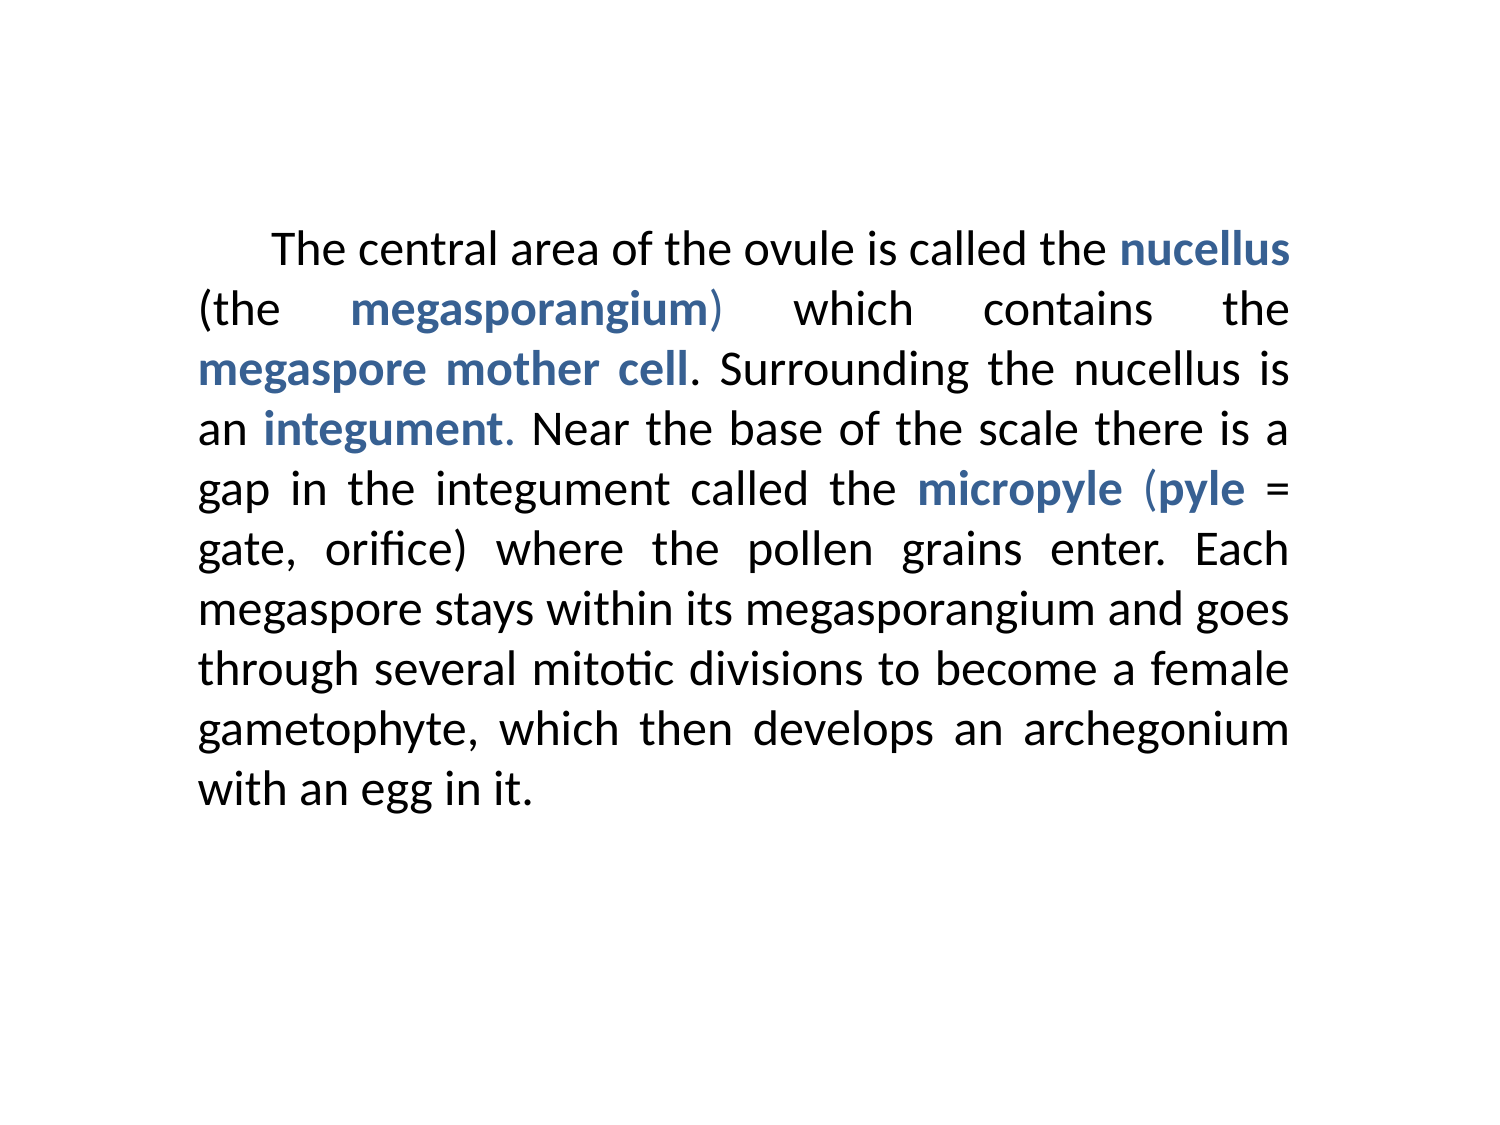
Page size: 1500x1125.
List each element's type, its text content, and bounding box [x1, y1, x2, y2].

text_box The central area of the ovule is called the nucellus (the megasporangium) which contains the megaspore mother cell. Surrounding the nucellus is an integument. Near the base of the scale there is a gap in the integument called the micropyle (pyle = gate, orifice) where the pollen grains enter. Each megaspore stays within its megasporangium and goes through several mitotic divisions to become a female gametophyte, which then develops an archegonium with an egg in it. [182, 208, 1306, 823]
